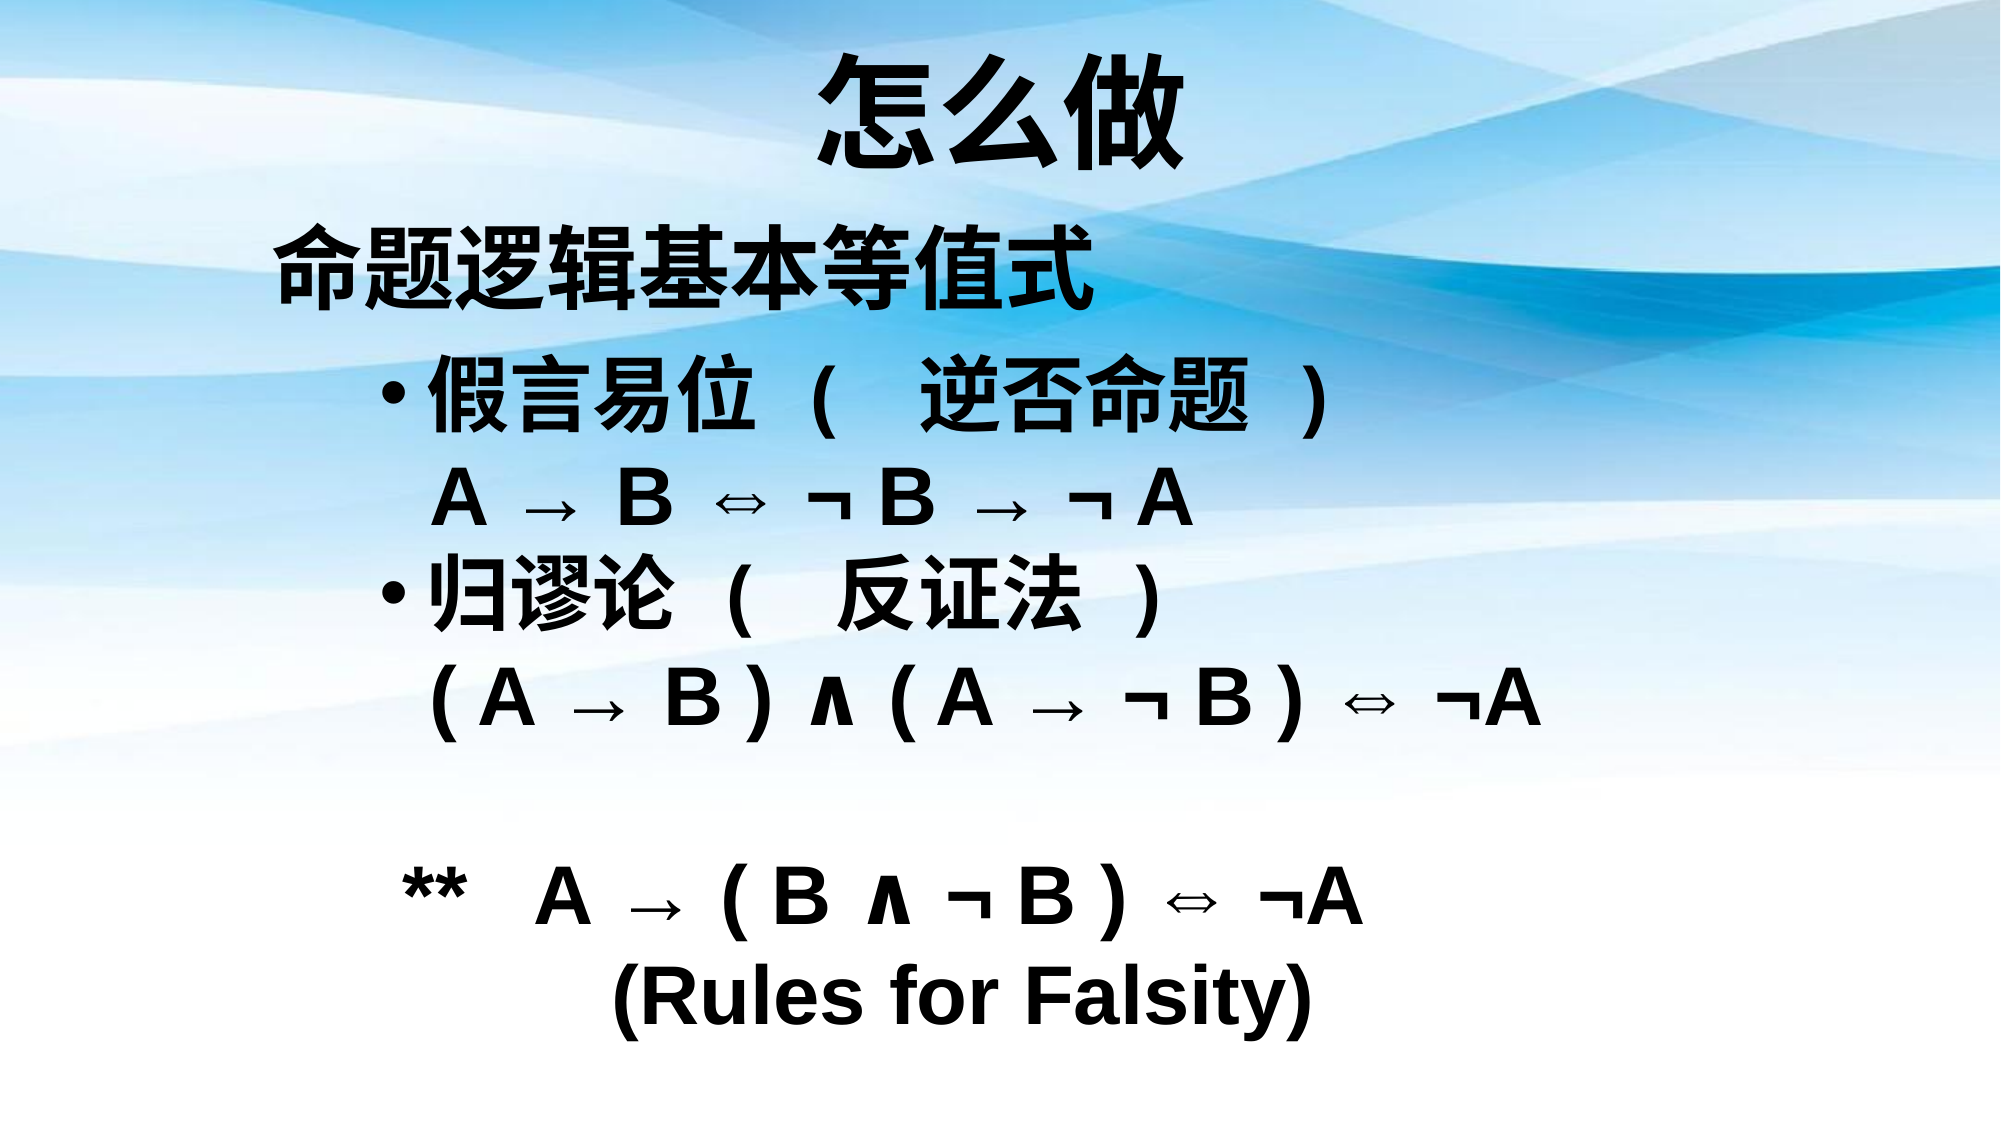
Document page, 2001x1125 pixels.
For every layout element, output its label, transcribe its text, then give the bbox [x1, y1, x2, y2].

text_box 怎么做 [137, 10, 1863, 229]
picture [0, 0, 2001, 1125]
text_box 假言易位 ( 逆否命题 ) A → B ⇔ ¬ B → ¬ A 归谬论 ( 反证法 ) ( A → B ) ∧ ( A → ¬ B ) ⇔ ¬A ** A → ( B ∧ ¬ B ) ⇔ ¬A (Rules for Falsity) [364, 334, 1602, 1049]
text_box 命题逻辑基本等值式 [256, 203, 1296, 329]
